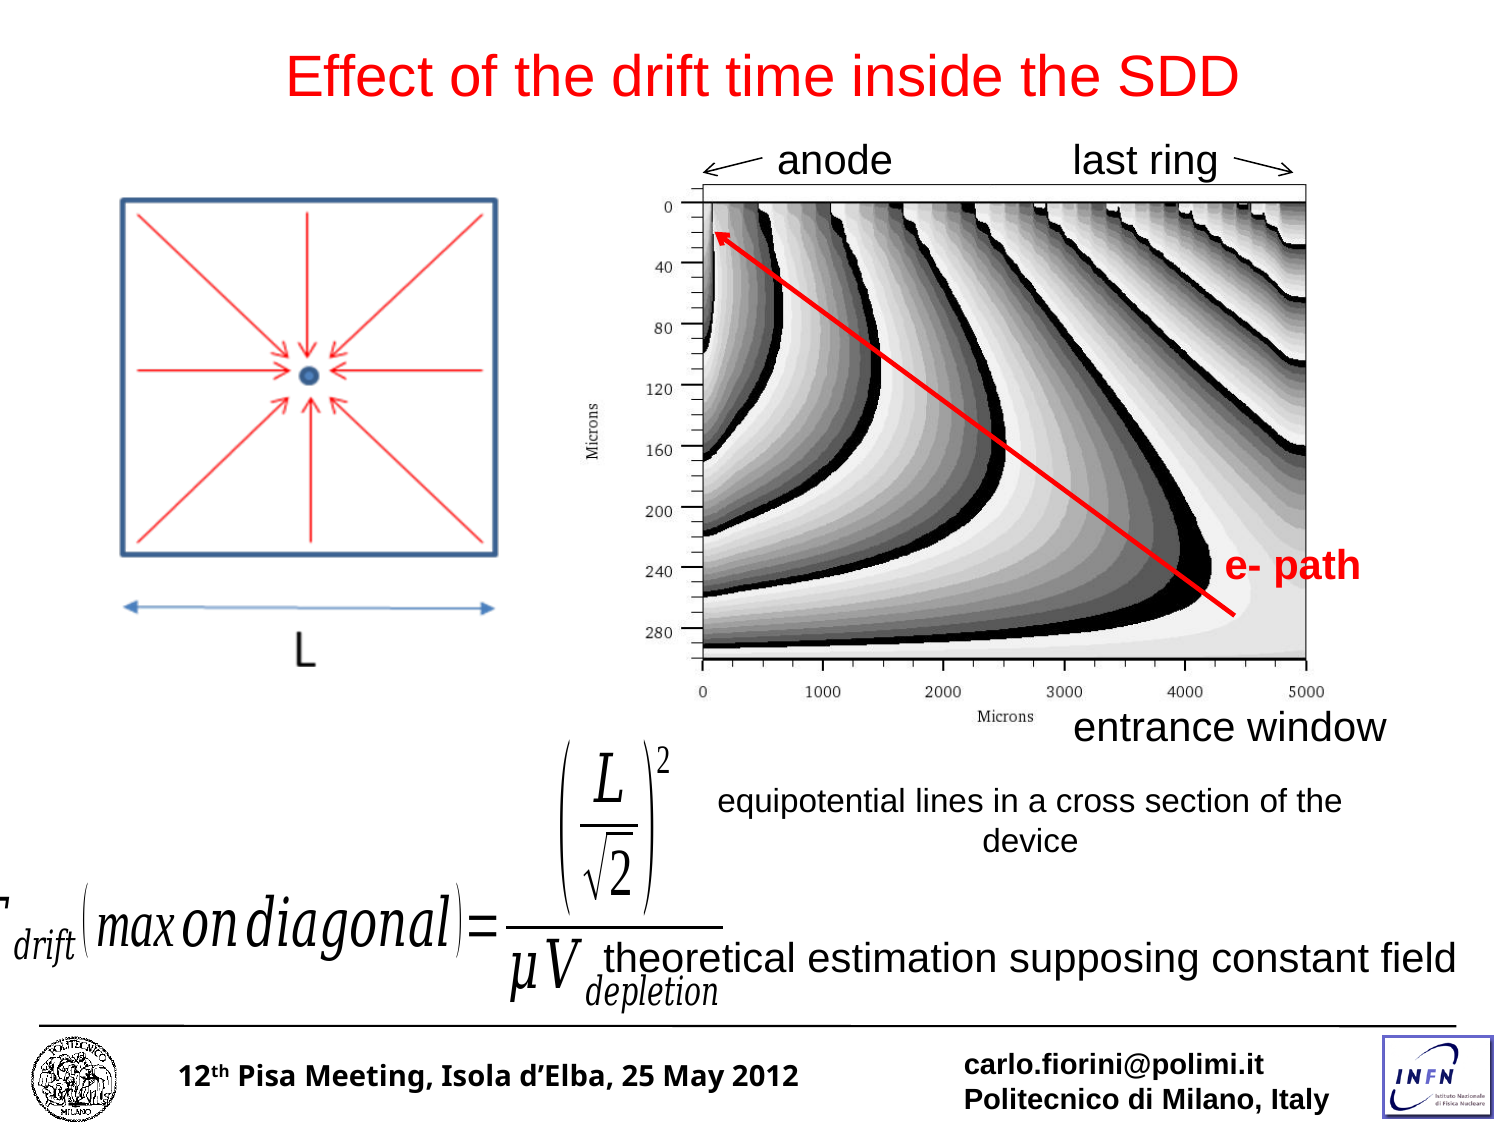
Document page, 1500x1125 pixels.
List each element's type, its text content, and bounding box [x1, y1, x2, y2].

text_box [714, 231, 1235, 616]
text_box e- path [1334, 530, 1377, 596]
text_box anode [762, 125, 909, 182]
text_box equipotential lines in a cross section of the device [655, 772, 1406, 867]
picture [1382, 1035, 1494, 1119]
text_box entrance window [1058, 692, 1402, 758]
picture [106, 196, 513, 693]
text_box theoretical estimation supposing constant field [588, 923, 1473, 988]
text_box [1234, 157, 1294, 173]
text_box Effect of the drift time inside the SDD [270, 30, 1257, 116]
text_box last ring [1057, 125, 1234, 182]
picture [572, 184, 1330, 735]
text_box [702, 157, 762, 173]
